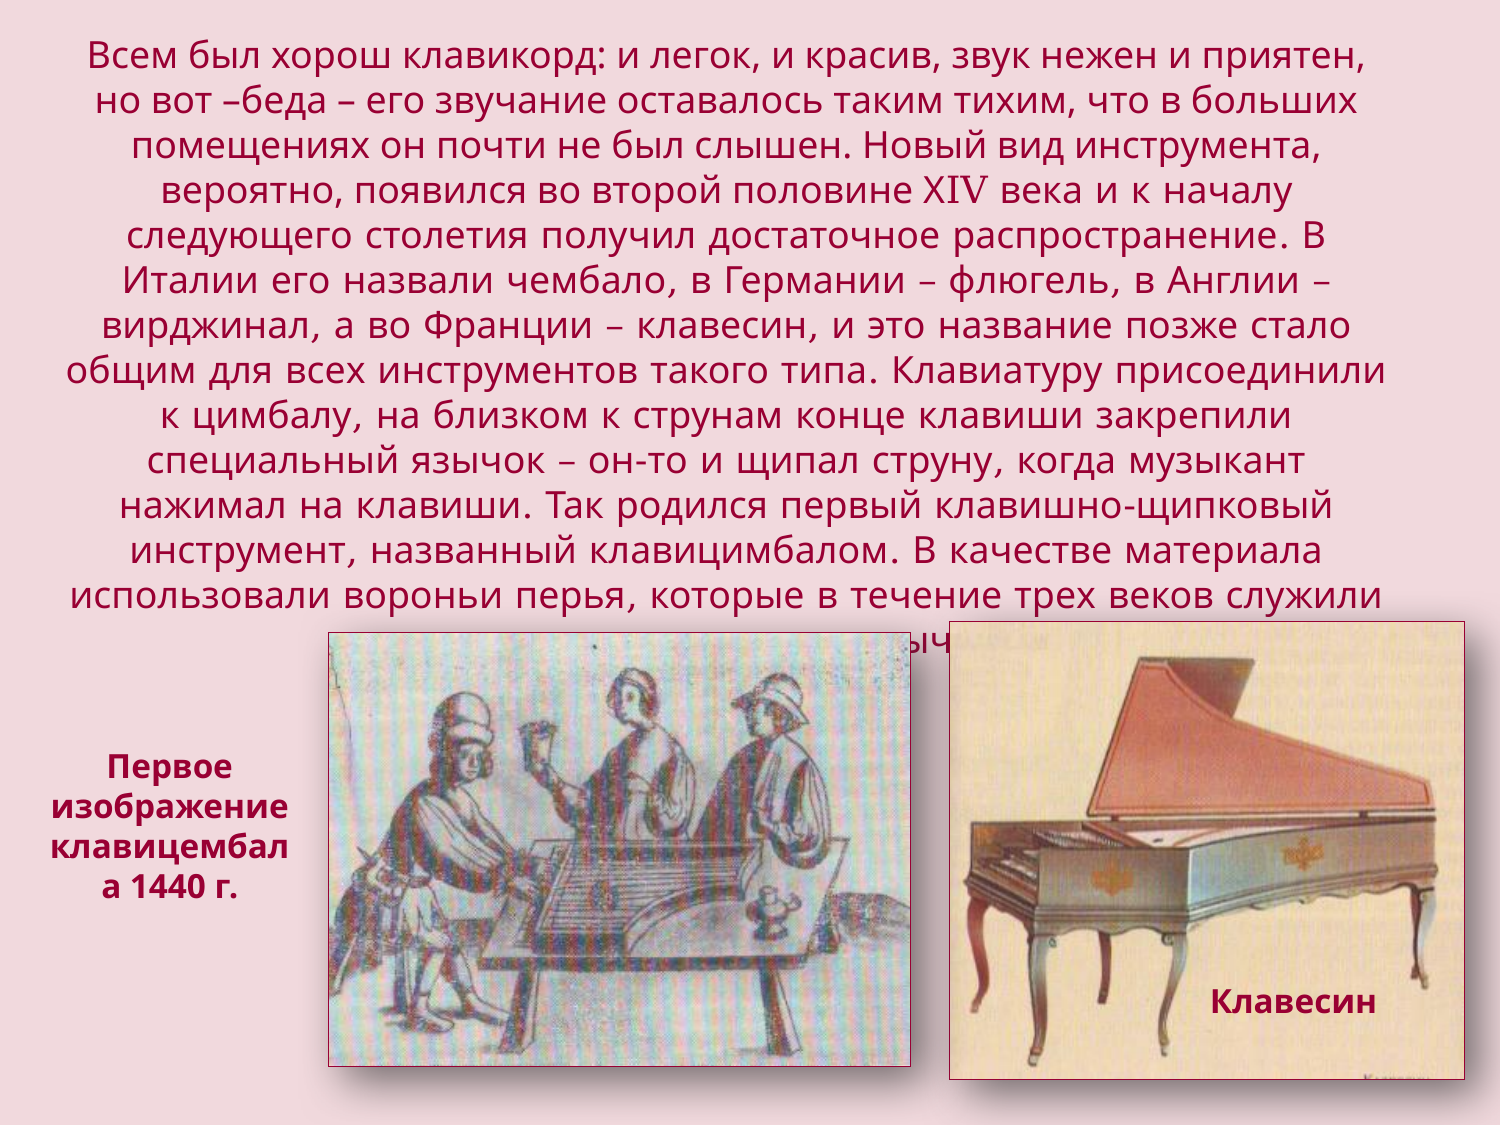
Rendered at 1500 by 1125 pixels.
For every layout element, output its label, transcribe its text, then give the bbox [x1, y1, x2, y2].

picture [948, 620, 1466, 1080]
text_box Первое изображение клавицембала 1440 г. [35, 738, 305, 913]
picture [327, 632, 911, 1067]
text_box Всем был хорош клавикорд: и легок, и красив, звук нежен и приятен, но вот –беда – его звучание оставалось таким тихим, что в больших помещениях он почти не был слышен. Новый вид инструмента, вероятно, появился во второй половине ХIV века и к началу следующего столетия получил достаточное распространение. В Италии его назвали чембало, в Германии – флюгель, в Англии – вирджинал, а во Франции – клавесин, и это название позже стало общим для всех инструментов такого типа. Клавиатуру присоединили к цимбалу, на близком к струнам конце клавиши закрепили специальный язычок – он-то и щипал струну, когда музыкант нажимал на клавиши. Так родился первый клавишно-щипковый инструмент, названный клавицимбалом. В качестве материала использовали вороньи перья, которые в течение трех веков служили для клавесина лучшими язычками. [46, 23, 1407, 669]
